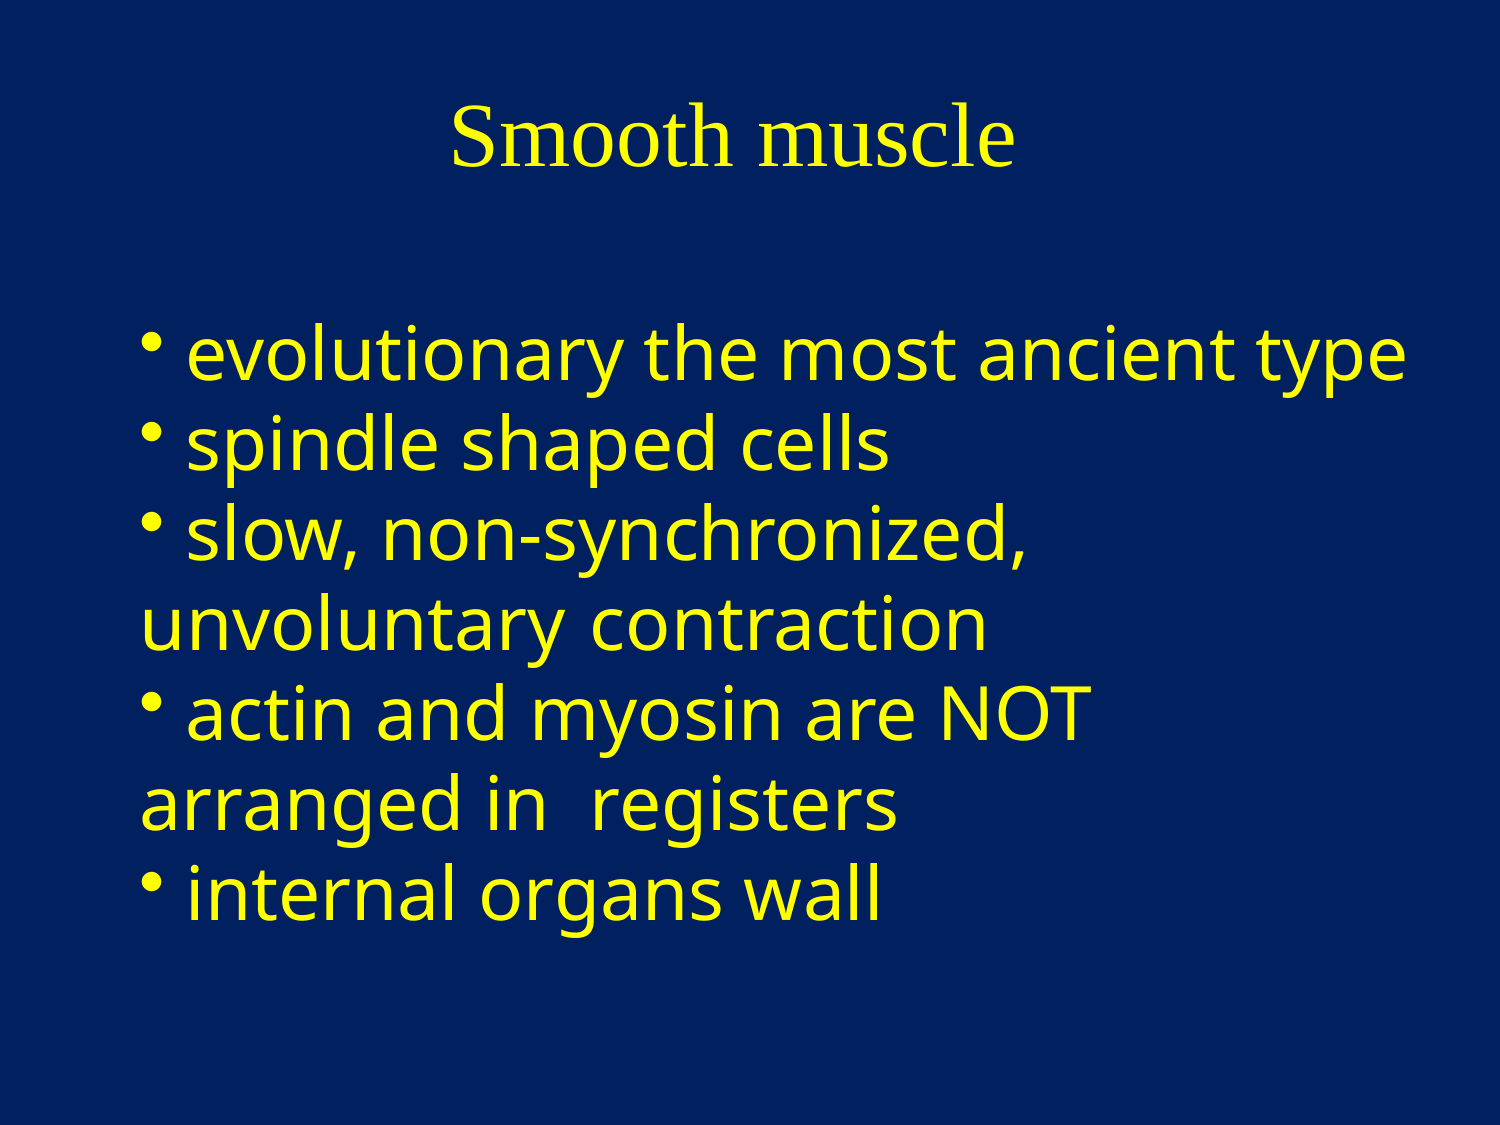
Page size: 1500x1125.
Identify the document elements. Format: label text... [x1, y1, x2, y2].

text_box evolutionary the most ancient type spindle shaped cells slow, non-synchronized, unvoluntary contraction actin and myosin are NOT arranged in registers internal organs wall [124, 297, 1446, 943]
title Smooth muscle [86, 28, 1381, 246]
